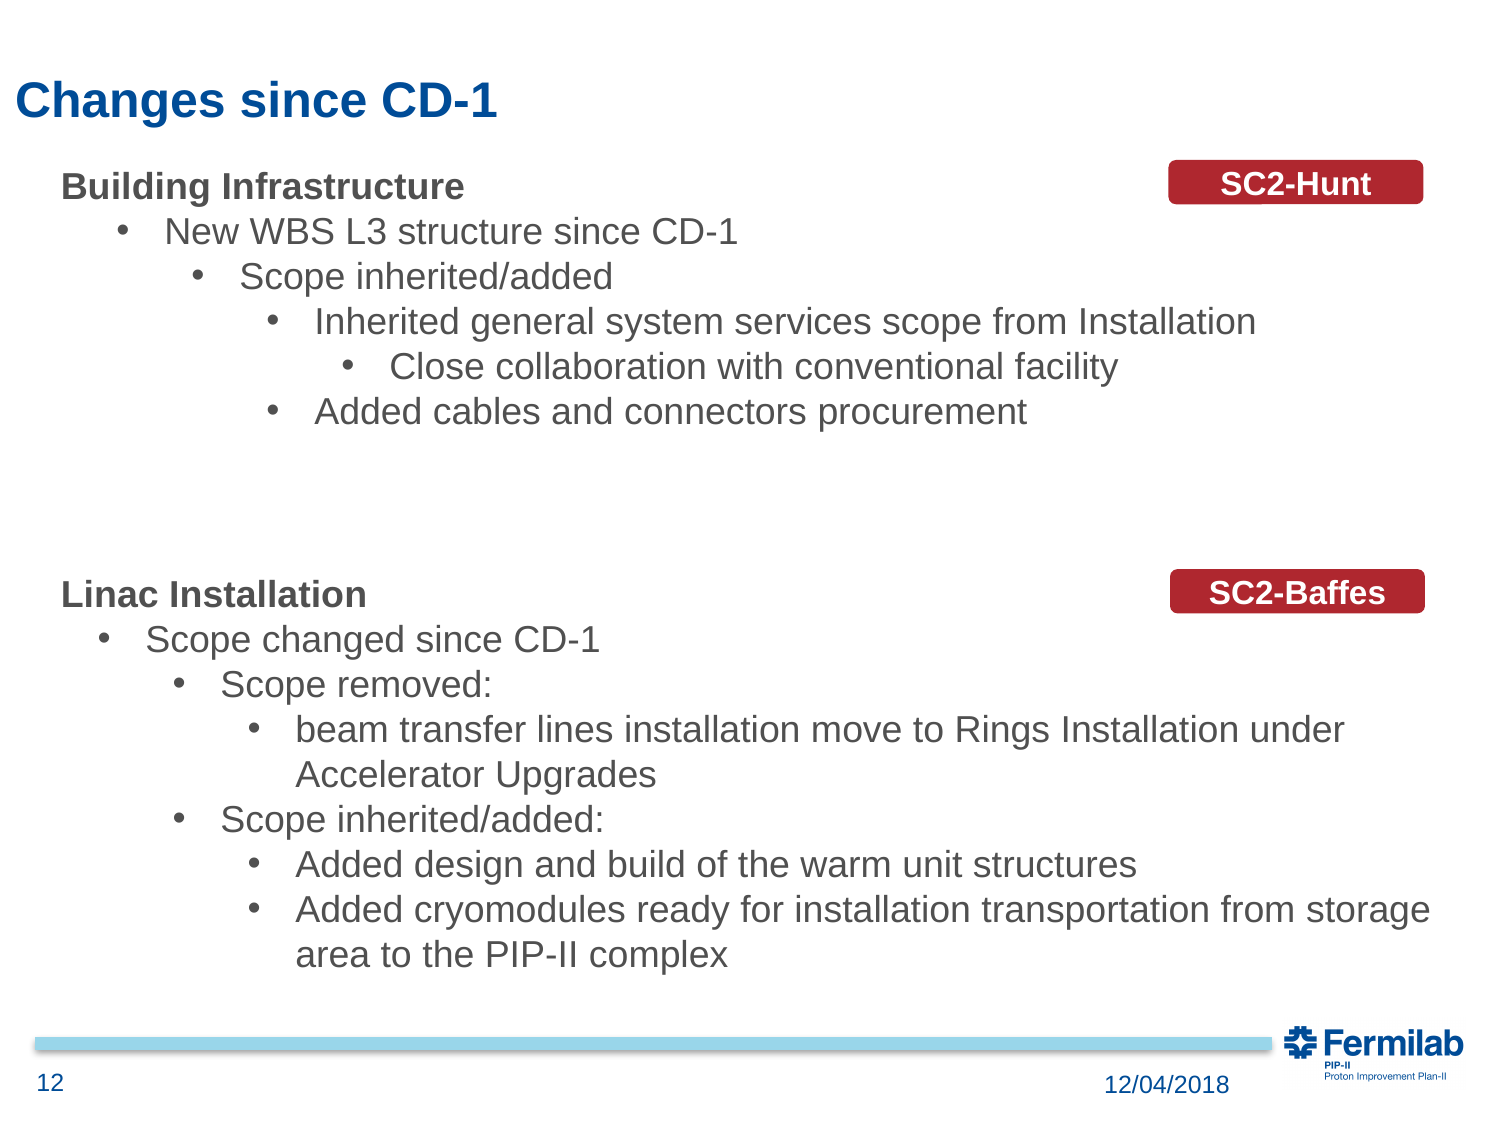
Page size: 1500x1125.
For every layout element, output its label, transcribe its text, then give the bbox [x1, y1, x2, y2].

text_box SC2-Hunt [1166, 157, 1426, 207]
picture [1282, 1017, 1466, 1090]
text_box SC2-Baffes [1167, 567, 1428, 616]
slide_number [1104, 1069, 1281, 1109]
slide_number 12 [36, 1066, 105, 1106]
text_box Building Infrastructure New WBS L3 structure since CD-1 Scope inherited/added Inherited general system services scope from Installation Close collaboration with conventional facility Added cables and connectors procurement [36, 154, 1459, 530]
text_box Linac Installation Scope changed since CD-1 Scope removed: beam transfer lines installation move to Rings Installation under Accelerator Upgrades Scope inherited/added: Added design and build of the warm unit structures Added cryomodules ready for installation transportation from storage area to the PIP-II complex [36, 562, 1464, 983]
title Changes since CD-1 [15, 22, 1438, 128]
